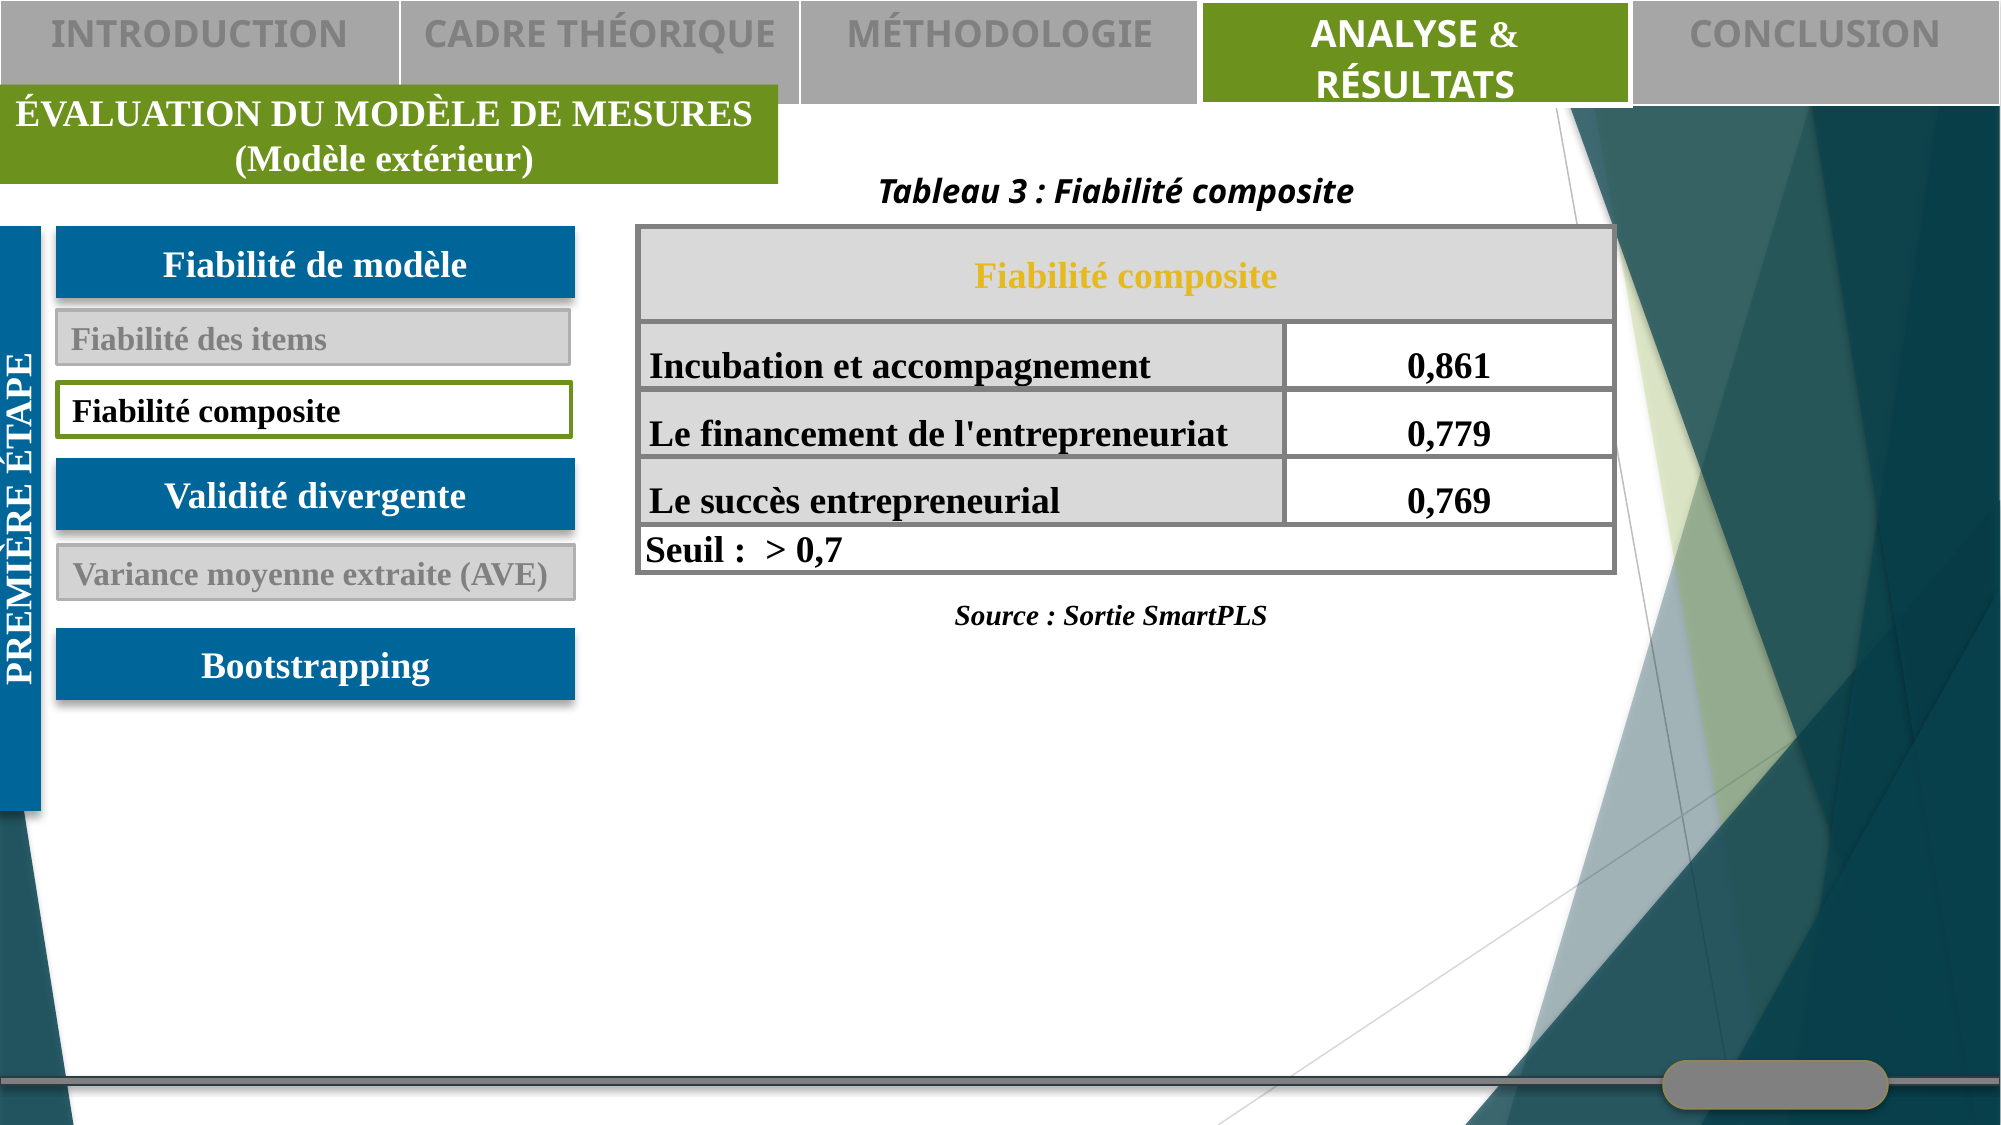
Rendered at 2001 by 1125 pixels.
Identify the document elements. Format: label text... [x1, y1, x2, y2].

text_box [1662, 1060, 1889, 1110]
text_box Source : Sortie SmartPLS [939, 588, 1313, 639]
text_box [0, 1076, 1660, 1086]
table_cell 0,779 [1287, 392, 1612, 454]
text_box Fiabilité composite [56, 381, 572, 438]
table_header CONCLUSION [1633, 1, 1999, 104]
text_box Fiabilité de modèle [56, 226, 575, 298]
table_header INTRODUCTION [1, 1, 399, 83]
table_header CADRE THÉORIQUE [401, 1, 799, 104]
text_box Fiabilité des items [55, 308, 571, 366]
table_cell 0,769 [1287, 459, 1612, 522]
table_cell Incubation et accompagnement [641, 324, 1282, 386]
text_box Validité divergente [56, 458, 575, 530]
text_box [1891, 1076, 2000, 1086]
table_cell Le financement de l'entrepreneuriat [641, 392, 1282, 454]
table_header ANALYSE & RÉSULTATS [1203, 3, 1628, 102]
table_cell Seuil : > 0,7 [641, 527, 1612, 570]
text_box Variance moyenne extraite (AVE) [56, 543, 576, 601]
table_header Fiabilité composite [641, 229, 1612, 319]
text_box Tableau 3 : Fiabilité composite [862, 162, 1615, 218]
table_cell 0,861 [1287, 324, 1612, 386]
text_box Bootstrapping [56, 628, 575, 700]
table_cell Le succès entrepreneurial [641, 459, 1282, 522]
text_box PREMIÈRE ÉTAPE [0, 226, 41, 811]
table_header MÉTHODOLOGIE [801, 1, 1197, 104]
text_box ÉVALUATION DU MODÈLE DE MESURES (Modèle extérieur) [0, 83, 780, 186]
